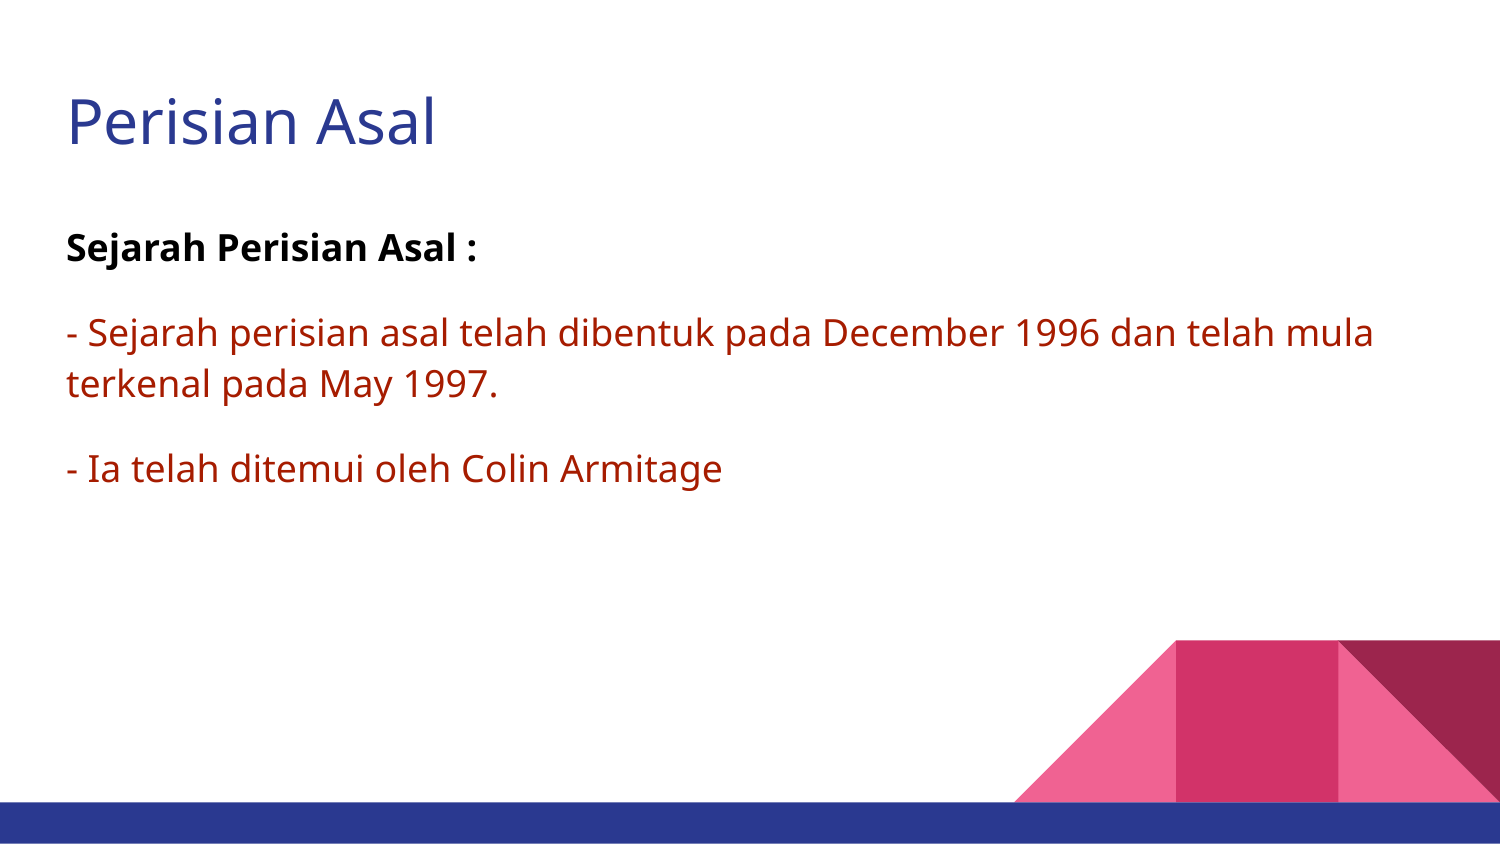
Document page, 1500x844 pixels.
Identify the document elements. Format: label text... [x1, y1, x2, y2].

list Sejarah Perisian Asal : - Sejarah perisian asal telah dibentuk pada December 1996 dan telah mula terkenal pada May 1997. - Ia telah ditemui oleh Colin Armitage [51, 201, 1449, 750]
title Perisian Asal [51, 67, 1449, 167]
